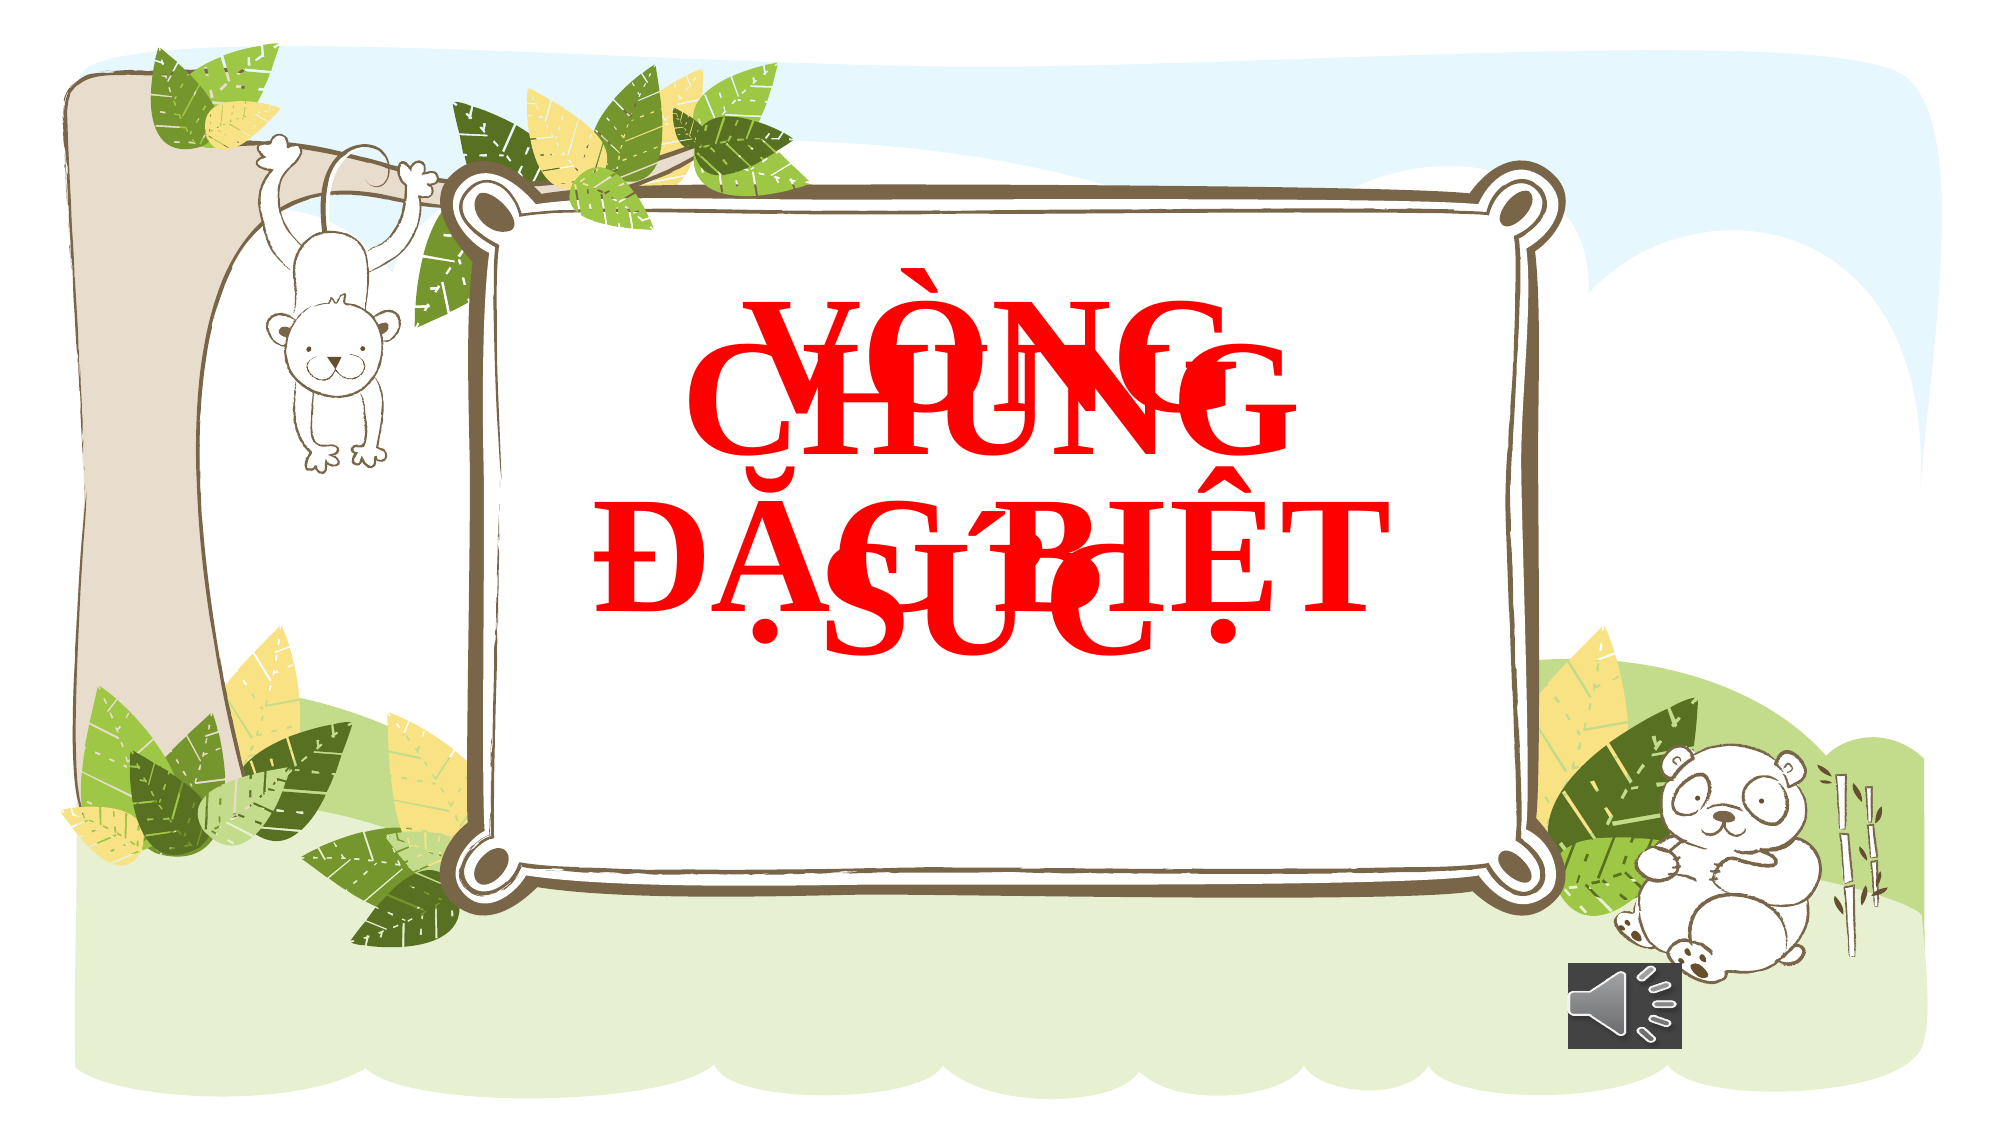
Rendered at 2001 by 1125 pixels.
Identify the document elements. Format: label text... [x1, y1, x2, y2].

text_box Vòng đặc biệt [533, 237, 1450, 653]
text_box Chung sức [533, 653, 1450, 696]
picture [1566, 962, 1684, 1050]
